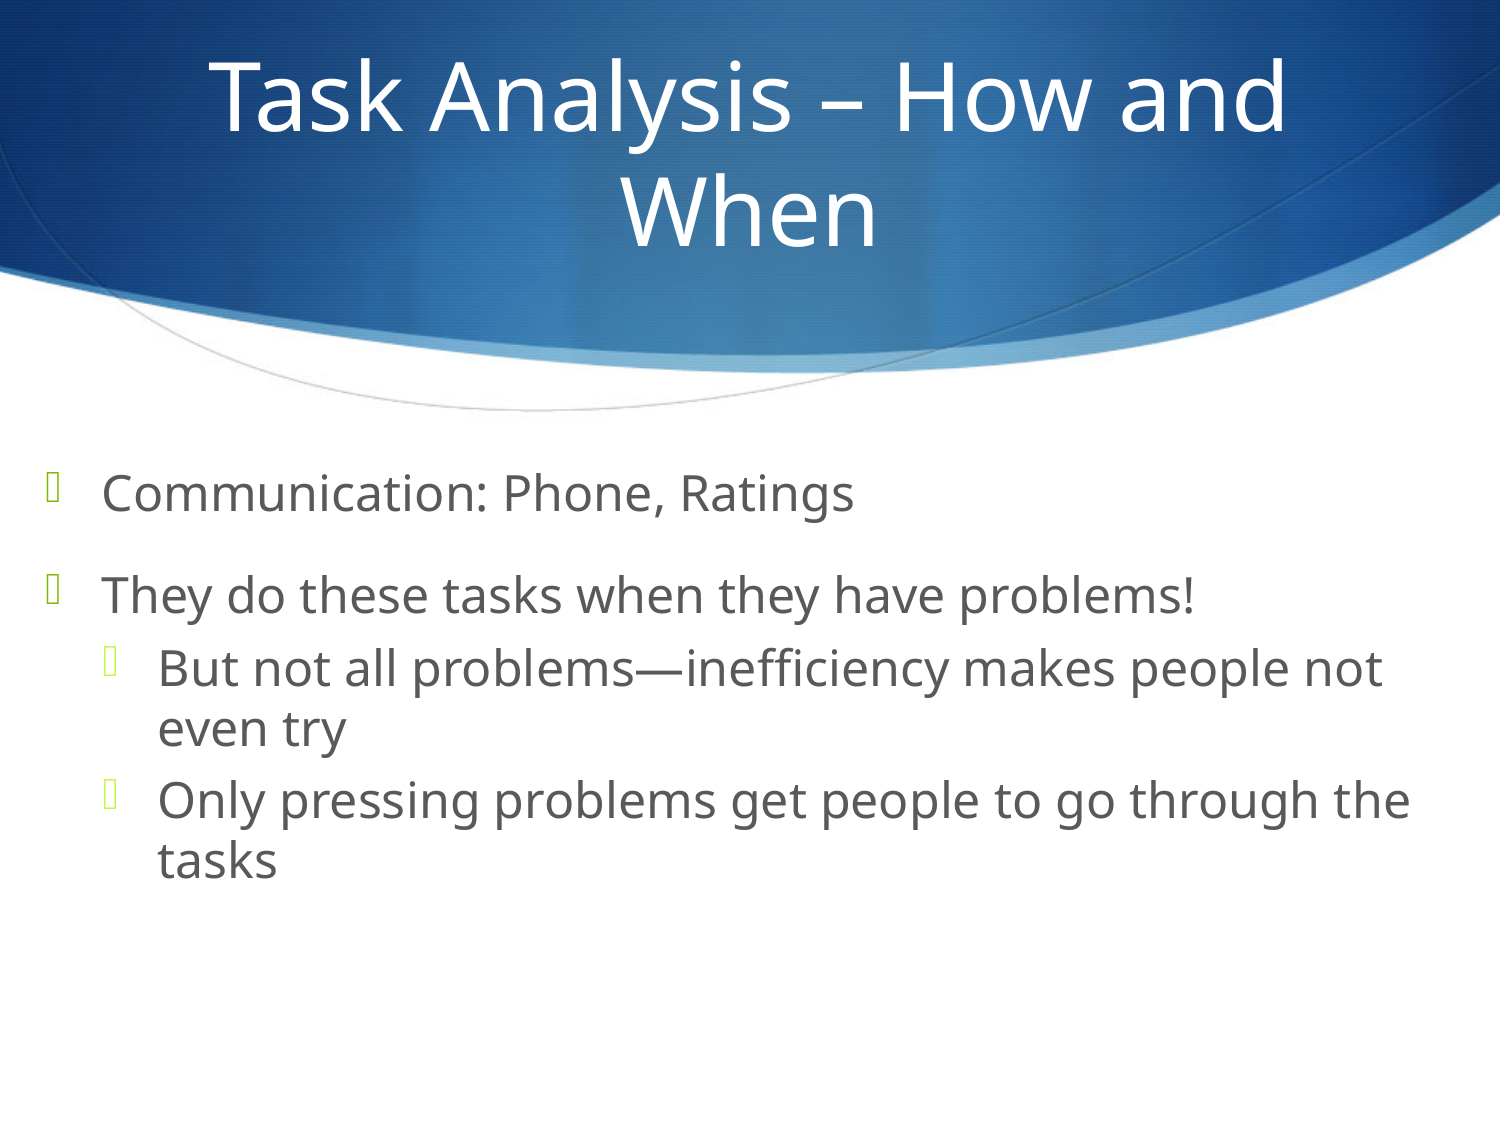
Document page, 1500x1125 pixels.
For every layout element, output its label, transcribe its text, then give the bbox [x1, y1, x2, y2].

list Communication: Phone, Ratings They do these tasks when they have problems! But not all problems—inefficiency makes people not even try Only pressing problems get people to go through the tasks [30, 454, 1473, 991]
picture [0, 0, 1500, 1125]
title Task Analysis – How and When [75, 56, 1425, 245]
